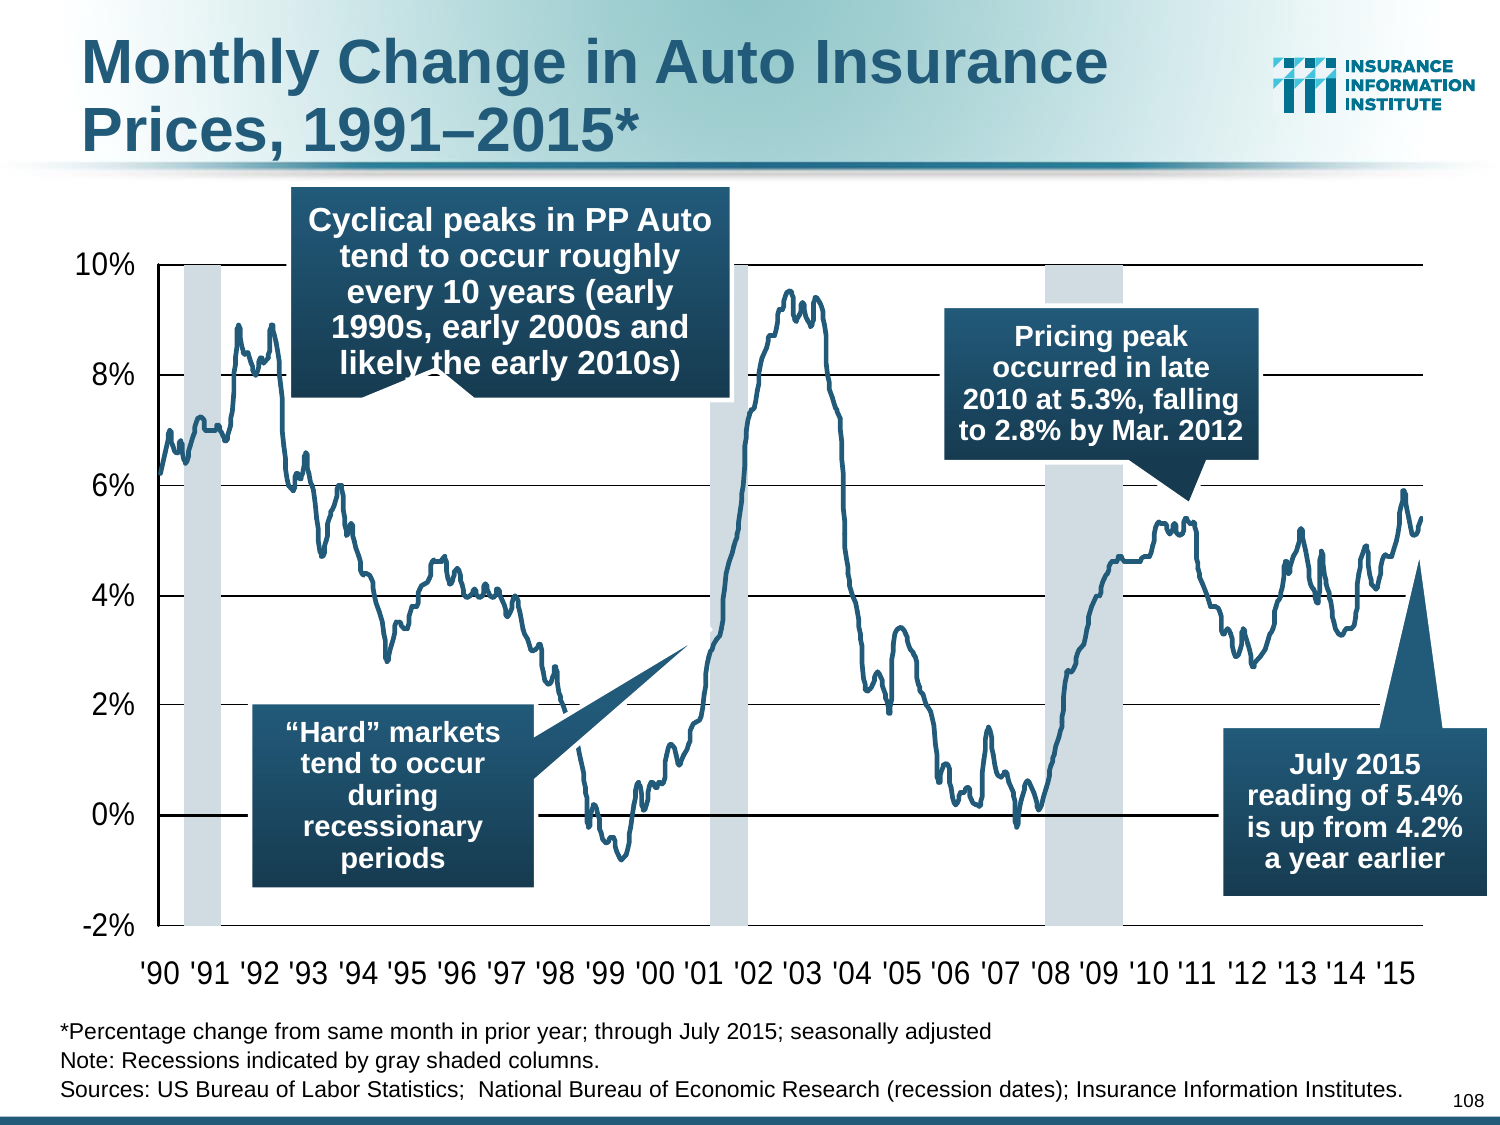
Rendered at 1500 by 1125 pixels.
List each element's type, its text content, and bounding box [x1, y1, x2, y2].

title Monthly Change in Auto Insurance Prices, 1991–2015* [73, 26, 1289, 168]
text_box Cyclical peaks in PP Auto tend to occur roughly every 10 years (early 1990s, early 2000s and likely the early 2010s) [288, 184, 732, 223]
text_box 108 [1432, 1091, 1485, 1111]
picture [0, 0, 1500, 189]
text_box *Percentage change from same month in prior year; through July 2015; seasonally adjusted Note: Recessions indicated by gray shaded columns. Sources: US Bureau of Labor Statistics; National Bureau of Economic Research (recession dates); Insurance Information Institutes. [0, 1021, 1432, 1125]
text_box July 2015 reading of 5.4% is up from 4.2% a year earlier [1435, 655, 1490, 899]
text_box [61, 225, 1431, 1019]
